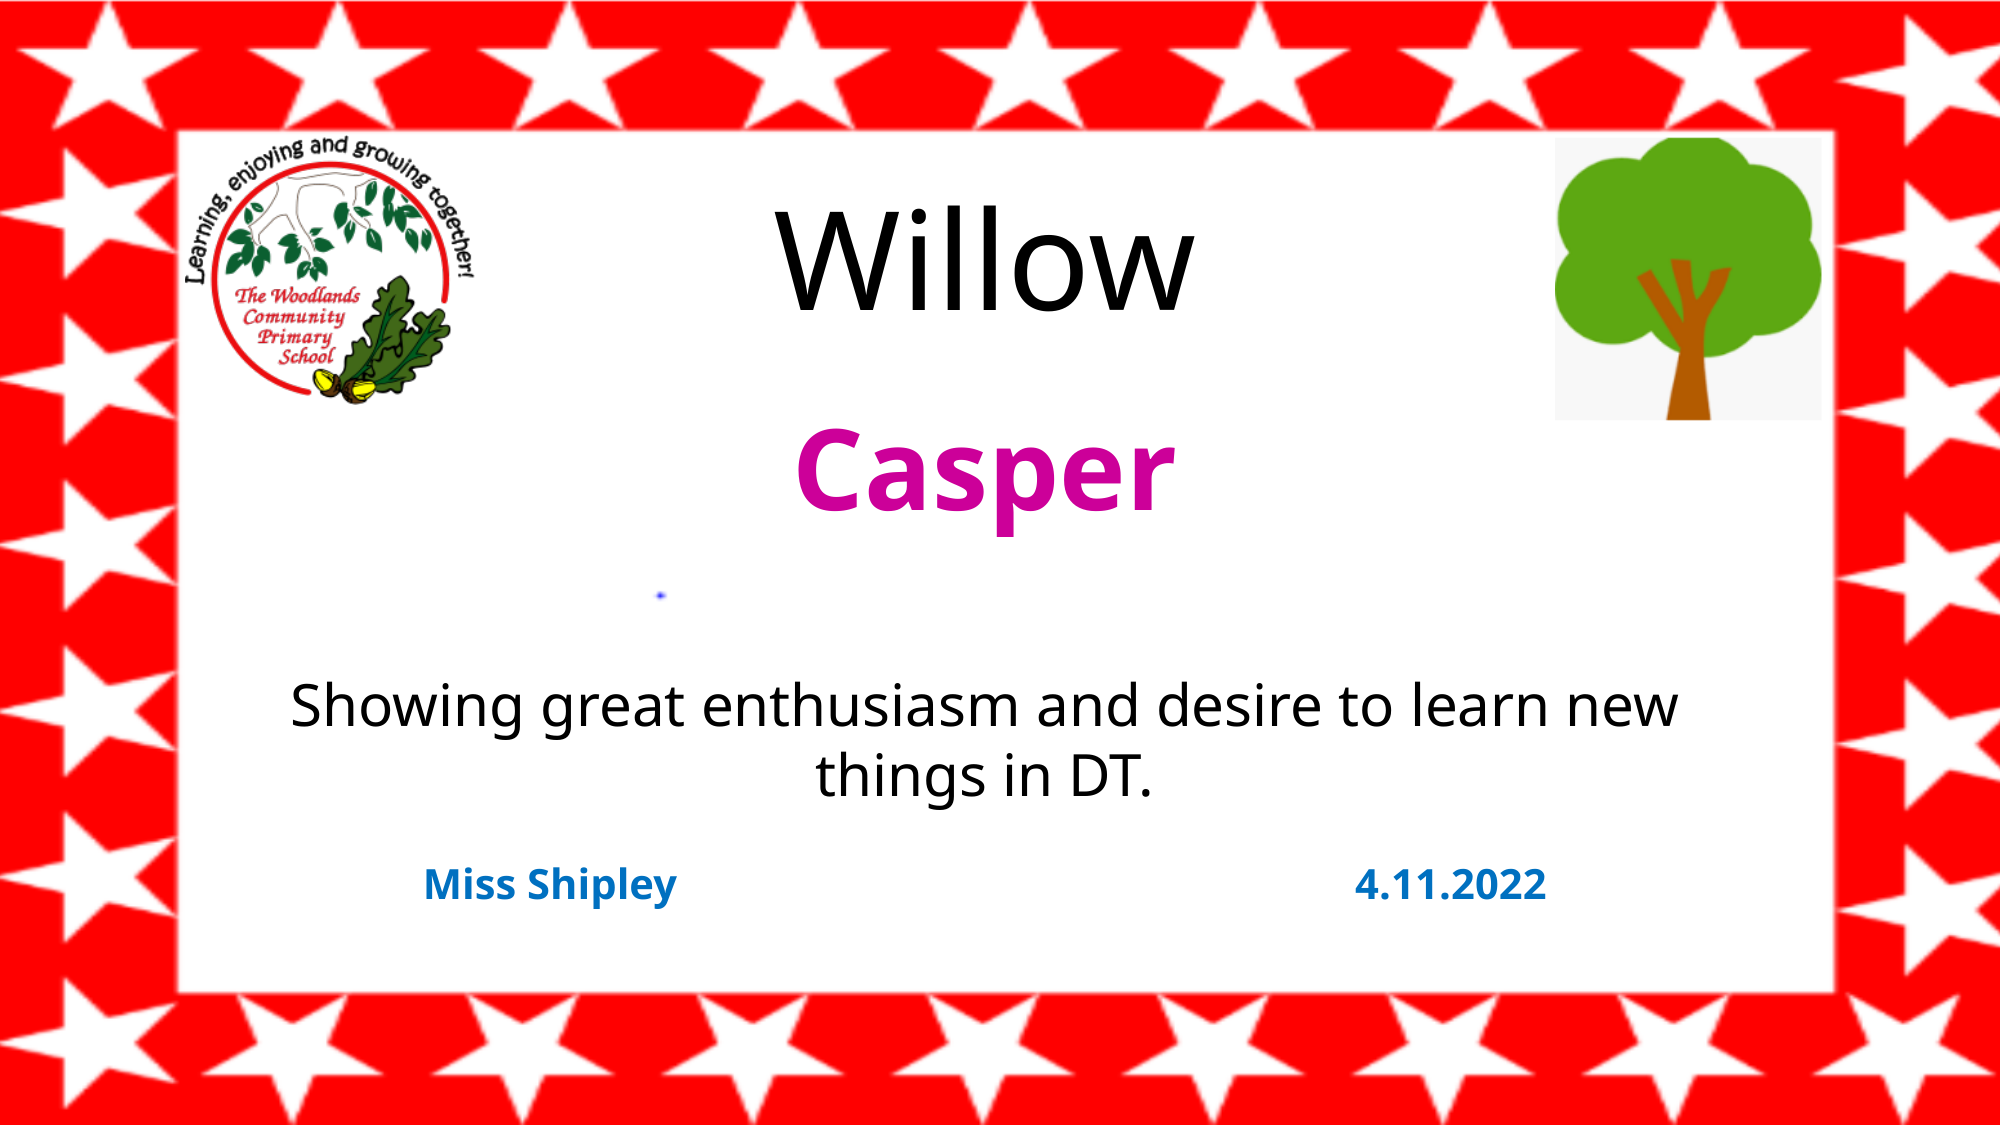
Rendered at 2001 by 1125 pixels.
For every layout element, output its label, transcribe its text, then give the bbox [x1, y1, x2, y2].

text_box Willow Casper Showing great enthusiasm and desire to learn new things in DT. Miss Shipley 4.11.2022 [1563, 422, 1785, 976]
picture [0, 0, 2000, 1125]
text_box Willow Casper Showing great enthusiasm and desire to learn new things in DT. Miss Shipley 4.11.2022 [185, 405, 437, 976]
